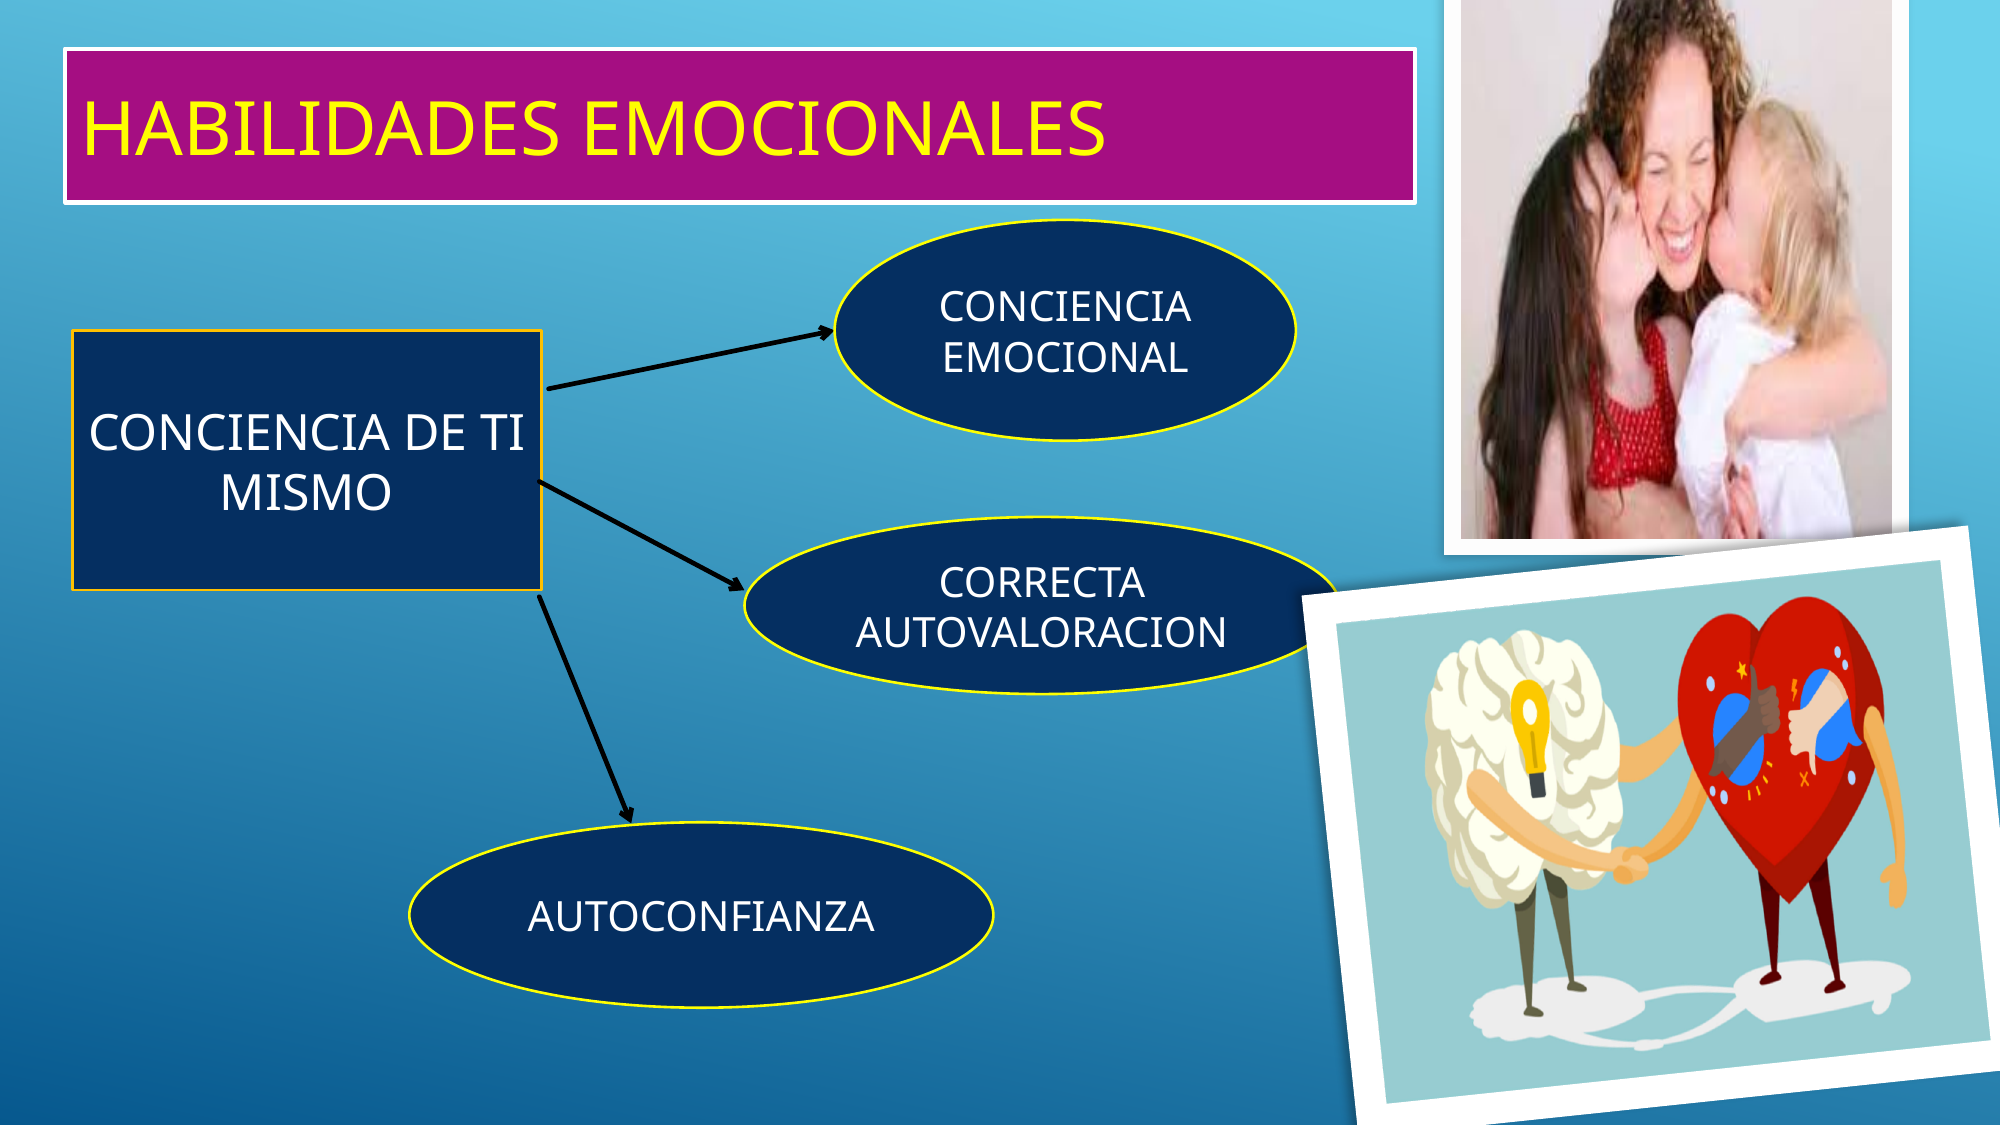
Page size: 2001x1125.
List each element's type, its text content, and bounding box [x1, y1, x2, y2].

text_box CORRECTA AUTOVALORACION [743, 515, 1329, 696]
text_box CONCIENCIA DE TI MISMO [71, 329, 543, 591]
text_box AUTOCONFIANZA [408, 820, 995, 1010]
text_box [539, 481, 745, 591]
picture [1460, 0, 1893, 540]
text_box CONCIENCIA EMOCIONAL [833, 218, 1298, 443]
title HABILIDADES EMOCIONALES [63, 47, 1417, 205]
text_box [539, 596, 632, 824]
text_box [548, 330, 835, 390]
picture [1337, 560, 1990, 1103]
